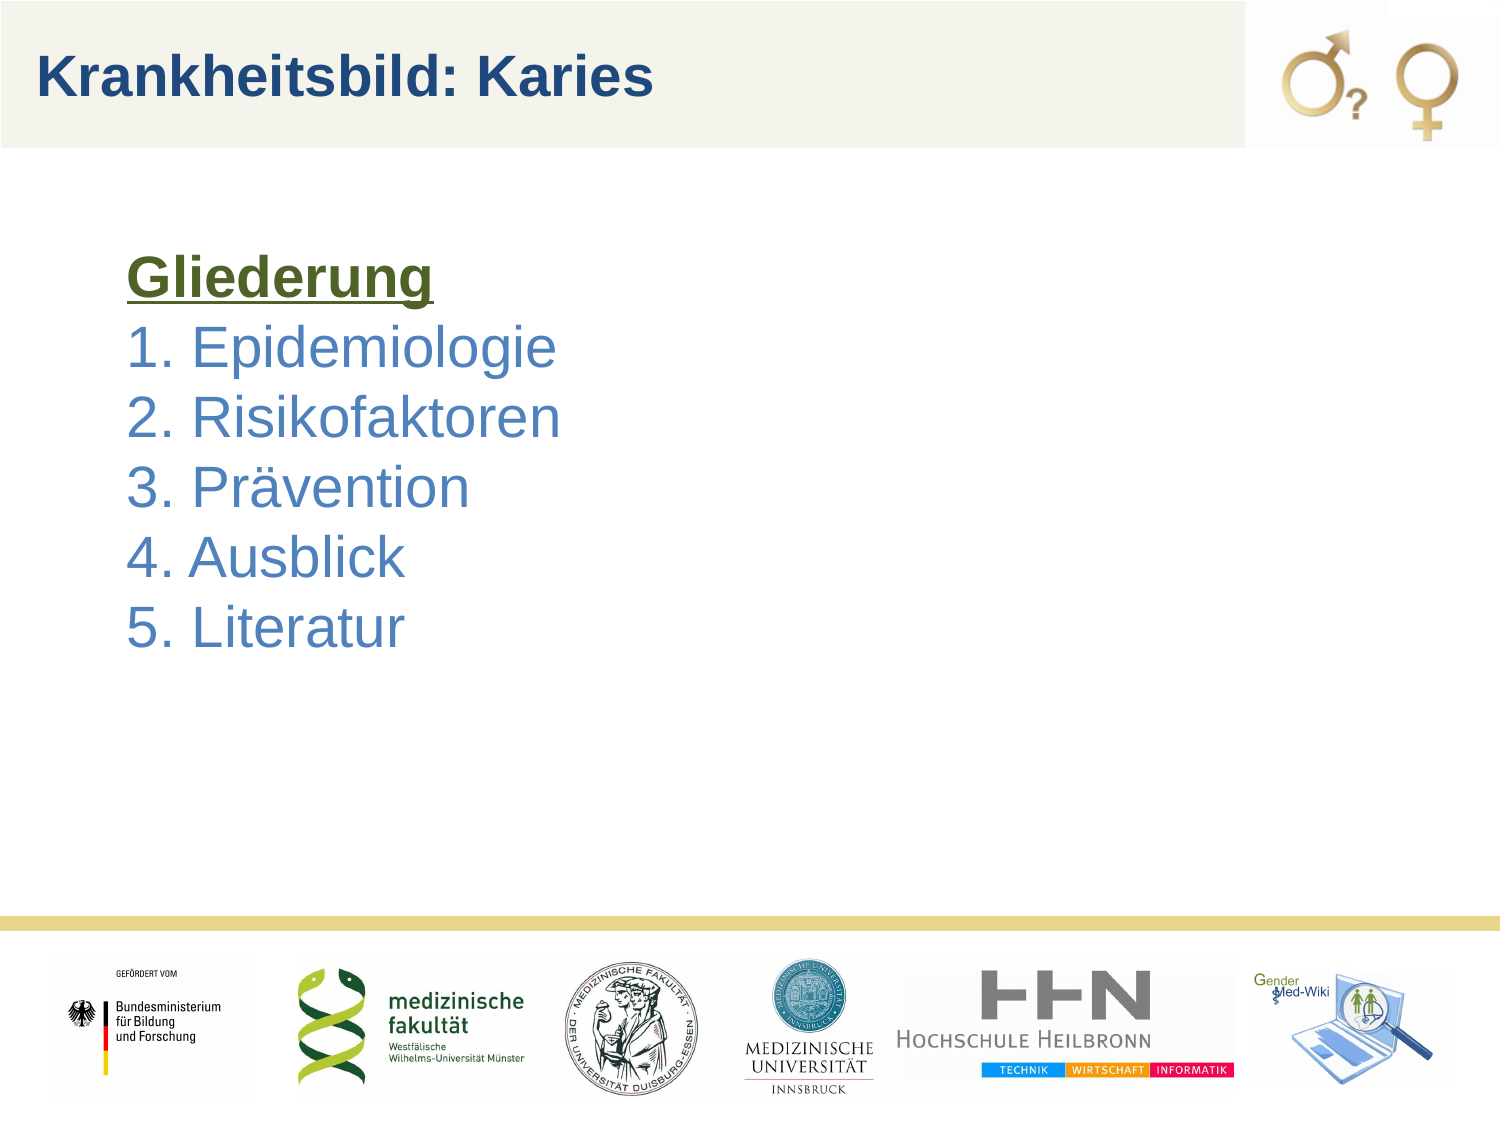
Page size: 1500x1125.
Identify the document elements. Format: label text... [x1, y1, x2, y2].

text_box Gliederung 1. Epidemiologie 2. Risikofaktoren 3. Prävention 4. Ausblick 5. Literatur [112, 231, 1376, 667]
picture [298, 952, 1234, 1100]
picture [1245, 0, 1500, 149]
picture [47, 952, 255, 1100]
picture [1246, 965, 1453, 1087]
text_box Krankheitsbild: Karies [21, 30, 671, 116]
